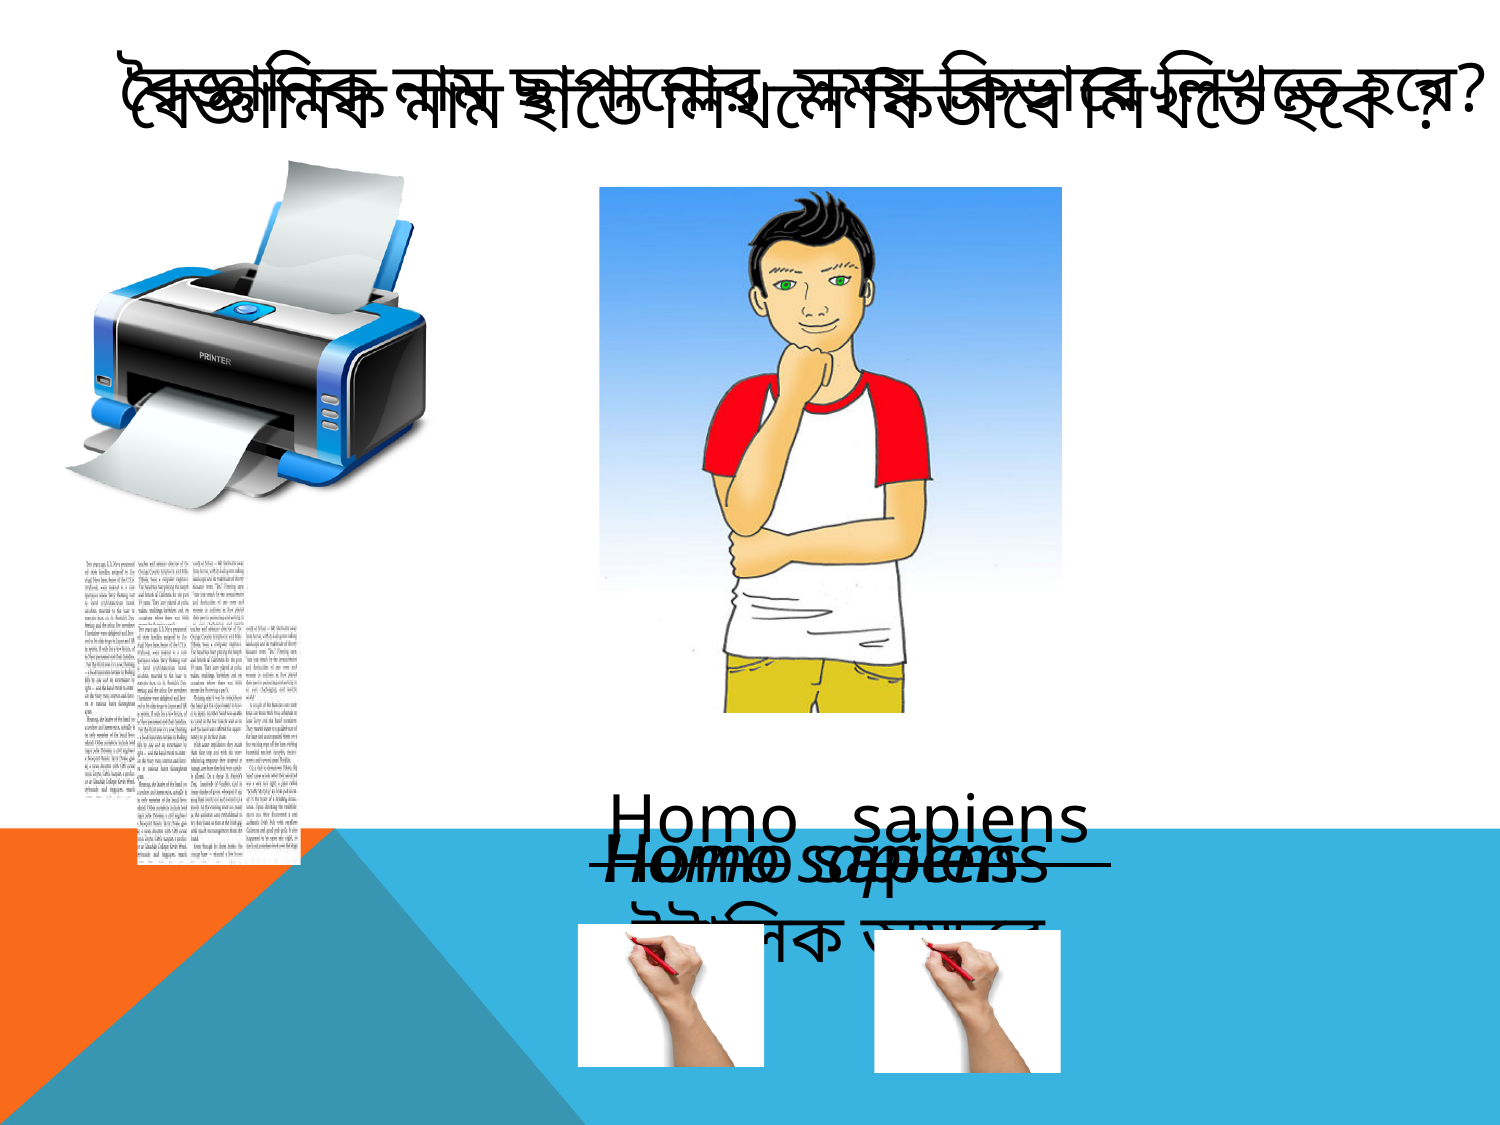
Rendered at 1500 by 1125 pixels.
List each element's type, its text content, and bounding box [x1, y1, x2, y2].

picture [874, 929, 1061, 1073]
text_box Homo sapiens ইটালিক অক্ষরে [587, 864, 1126, 983]
text_box বৈজ্ঞানিক নাম হাতে লিখলে কিভাবে লিখতে হবে ? [115, 54, 1493, 149]
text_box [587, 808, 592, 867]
text_box Homo sapiens [592, 768, 1131, 864]
picture [58, 149, 434, 525]
picture [84, 560, 301, 865]
picture [599, 187, 1063, 713]
picture [577, 924, 765, 1067]
text_box বৈজ্ঞানিক নাম ছাপানোর সময় কিভাবে লিখতে হবে? [104, 37, 1500, 133]
